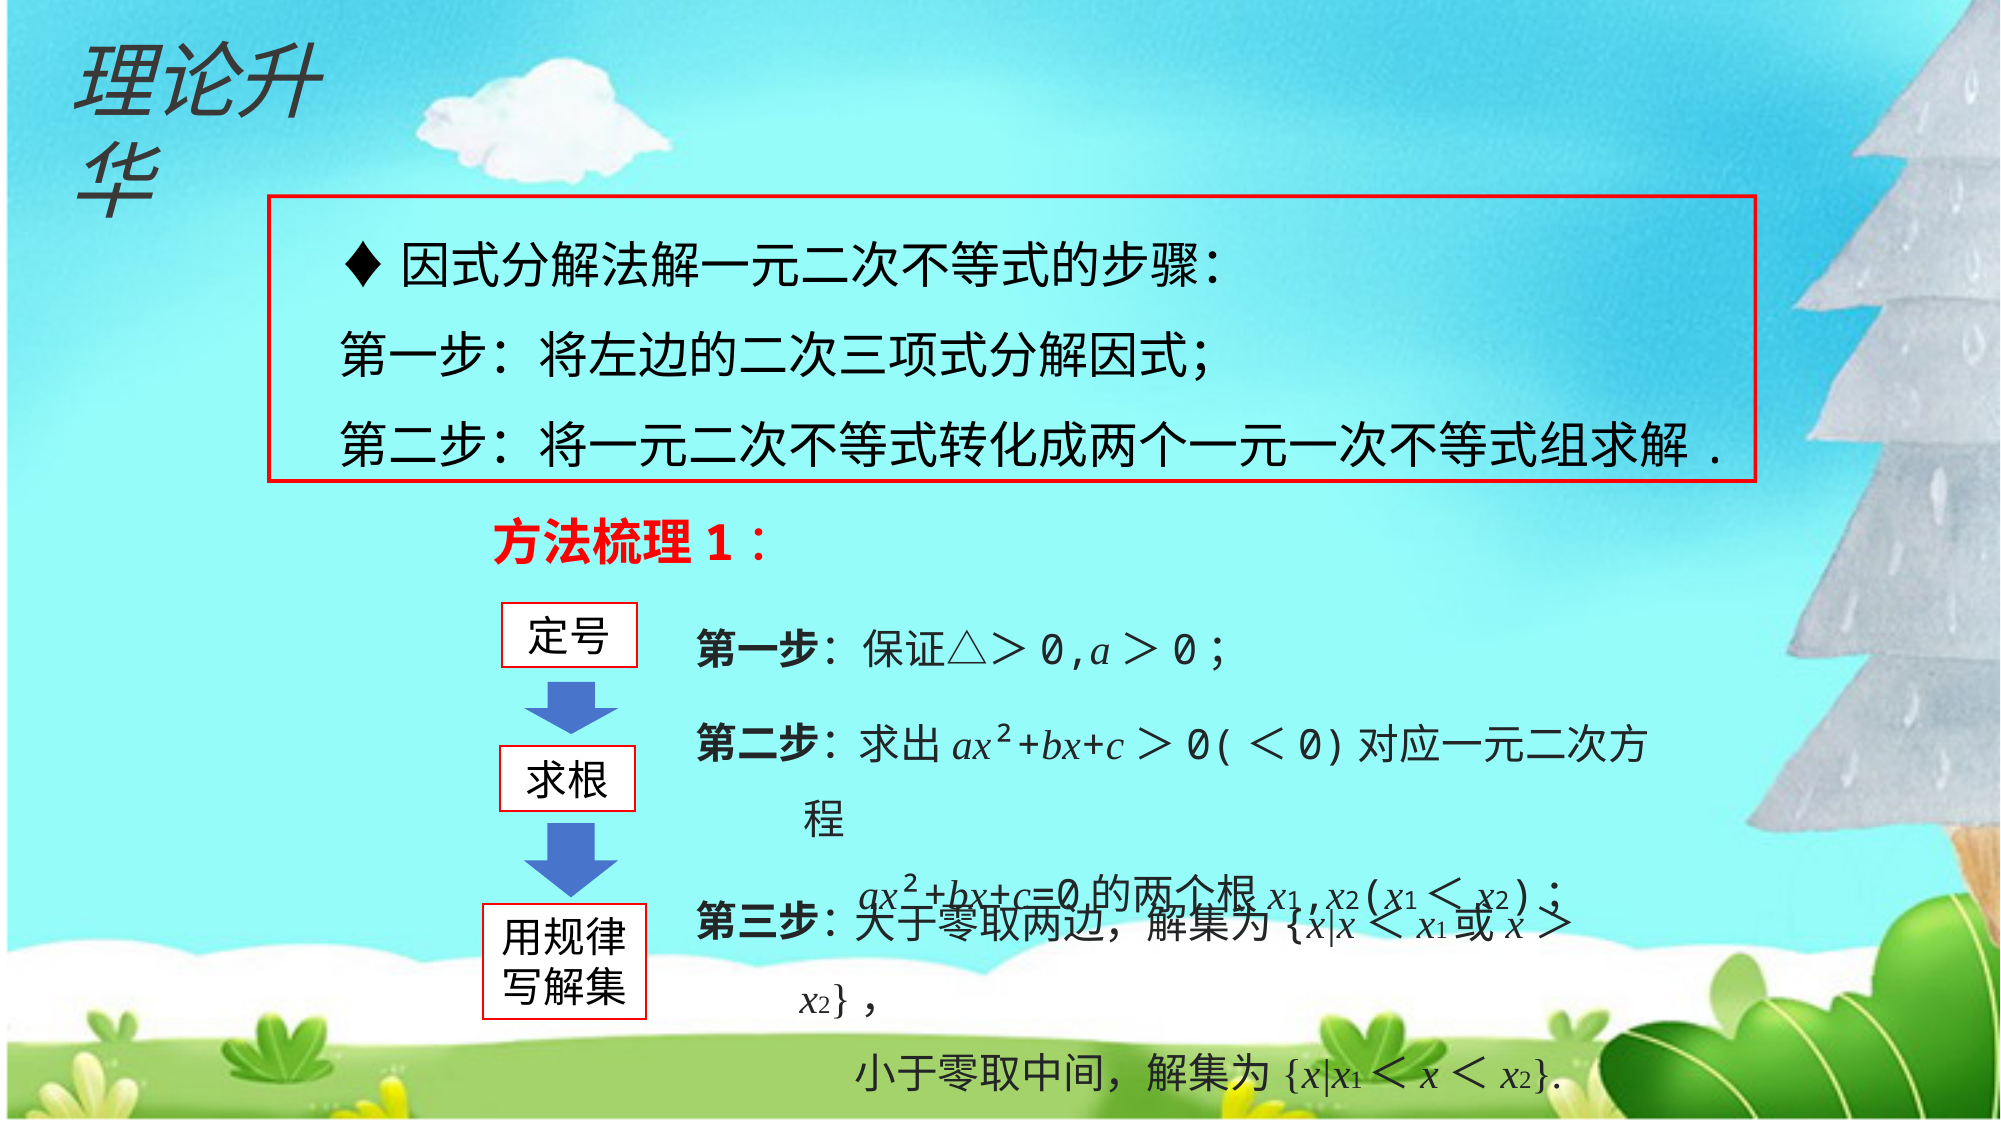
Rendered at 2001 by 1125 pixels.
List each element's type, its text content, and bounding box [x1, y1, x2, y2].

text_box 定号 [501, 602, 638, 668]
text_box [523, 823, 619, 898]
text_box [1756, 244, 2000, 320]
text_box 用规律写解集 [482, 903, 647, 1020]
text_box 求出ax²+bx+c＞0(＜0)对应一元二次方程 ax²+bx+c=0的两个根x1,x2(x1＜x2)； [788, 685, 1669, 925]
text_box 求根 [499, 745, 636, 812]
text_box 第二步： [625, 684, 913, 775]
text_box 方法梳理1： [422, 490, 1696, 578]
text_box 大于零取两边，解集为{x|x＜x1或x＞x2}， 小于零取中间，解集为{x|x1＜x＜x2}. [784, 863, 1665, 1104]
text_box [523, 681, 619, 735]
text_box 第三步： [625, 861, 788, 952]
text_box 保证△＞0,a＞0； [793, 590, 1468, 681]
picture [0, 0, 2001, 1125]
text_box 第一步： [625, 590, 793, 680]
text_box 理论升华 [0, 3, 471, 153]
text_box ♦因式分解法解一元二次不等式的步骤： 第一步：将左边的二次三项式分解因式； 第二步：将一元二次不等式转化成两个一元一次不等式组求解. [268, 196, 1756, 482]
